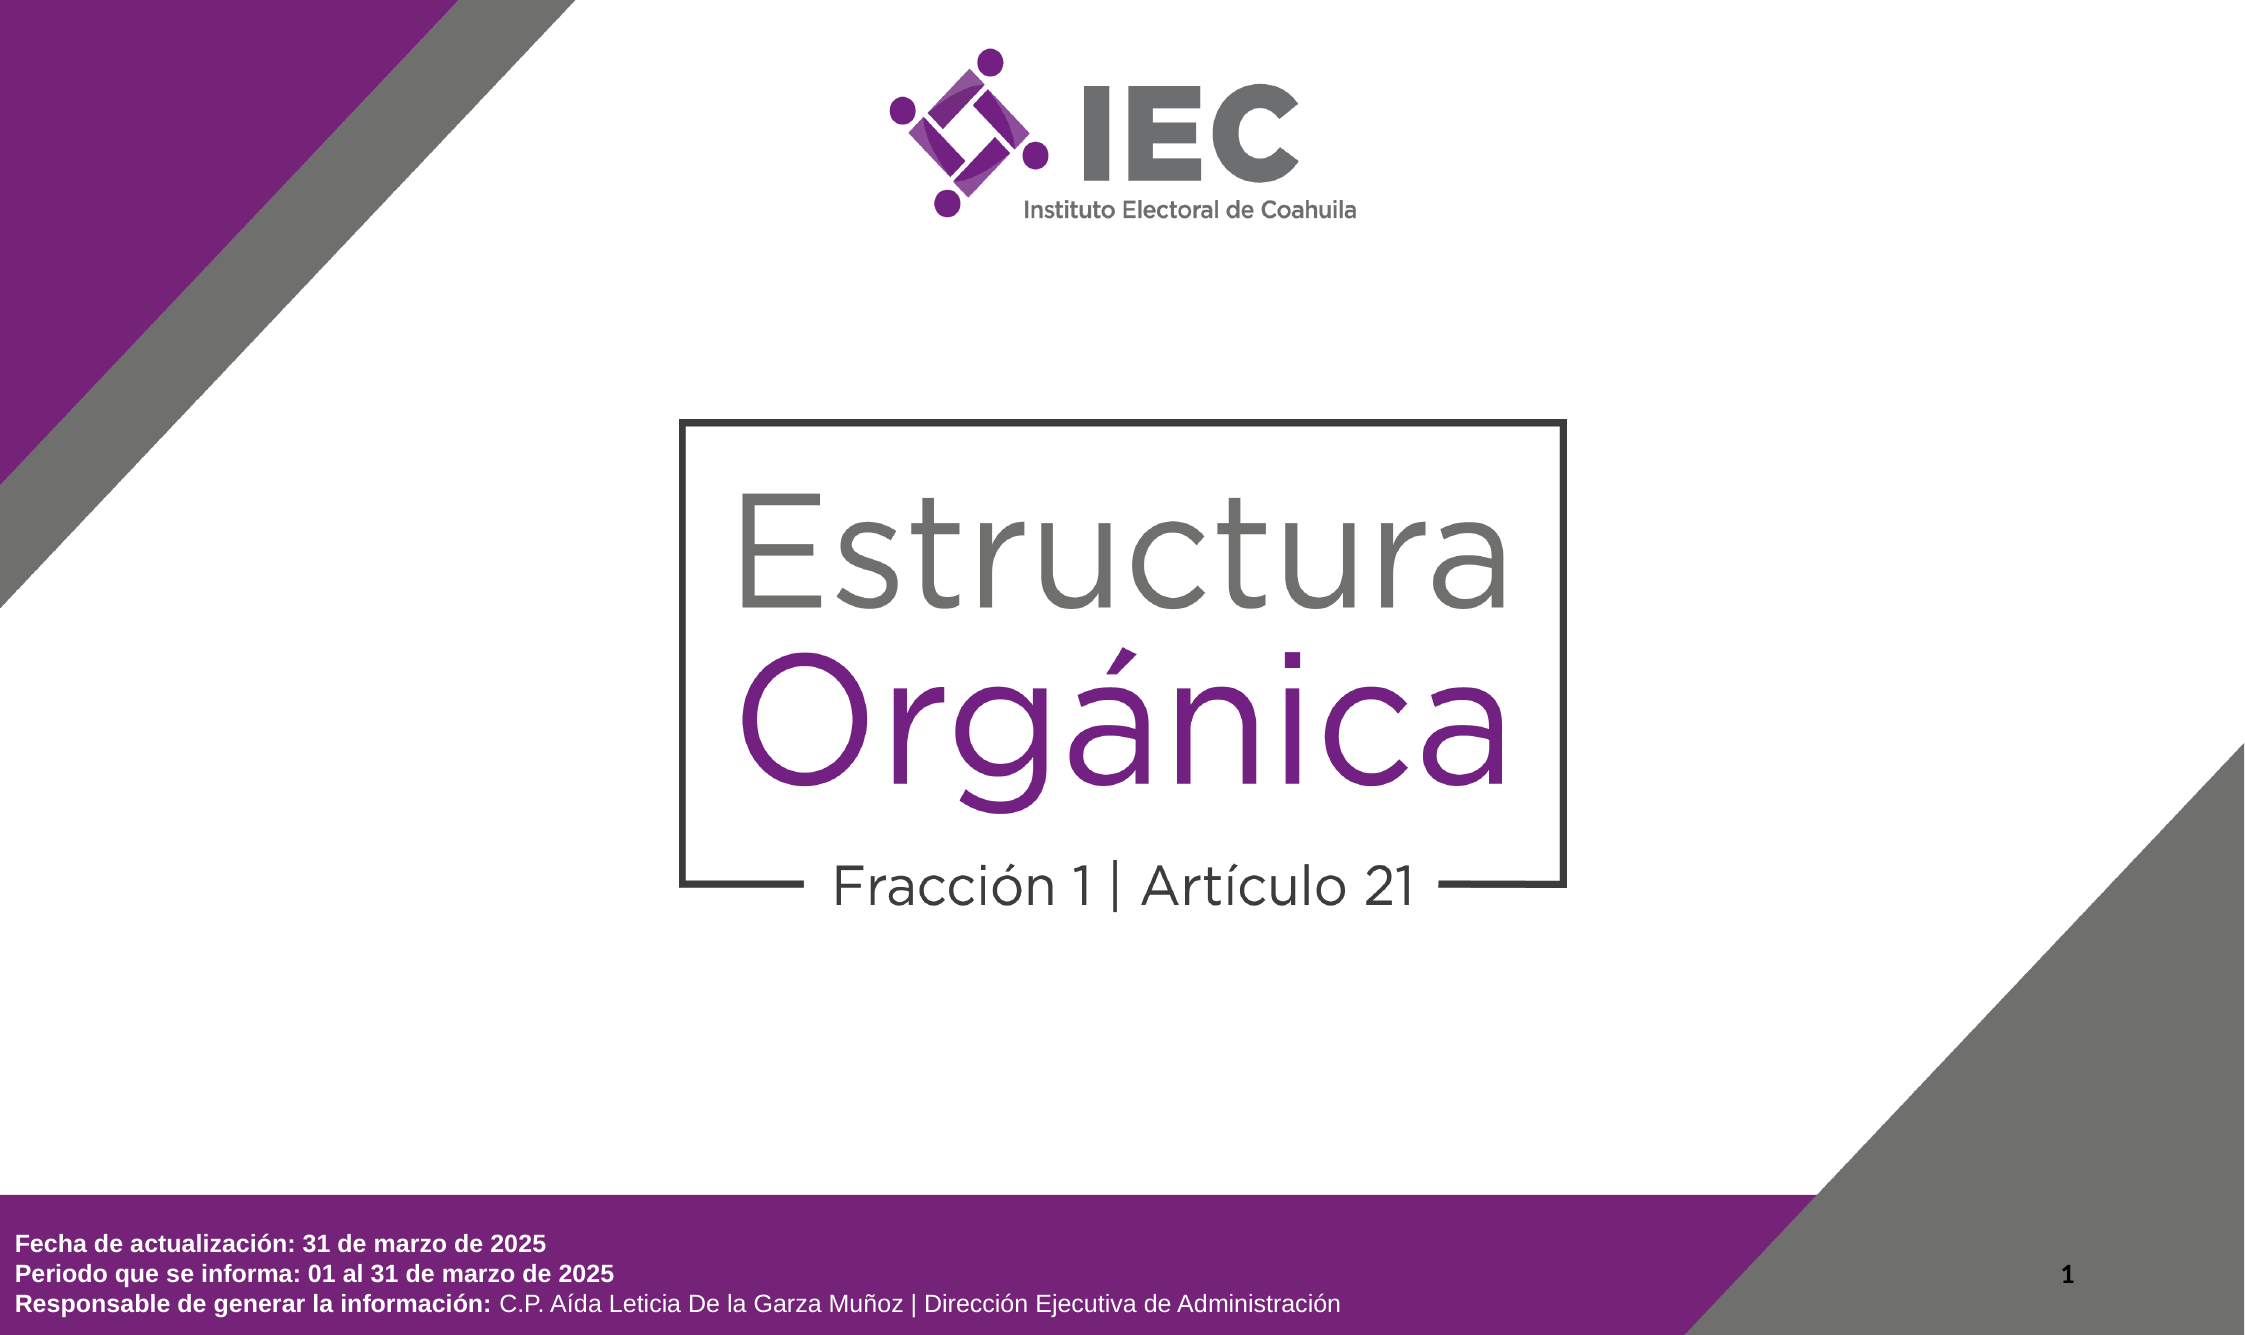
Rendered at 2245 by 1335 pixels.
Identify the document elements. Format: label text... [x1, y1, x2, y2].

text_box Fecha de actualización: 31 de marzo de 2025 Periodo que se informa: 01 al 31 de marzo de 2025 Responsable de generar la información: C.P. Aída Leticia De la Garza Muñoz | Dirección Ejecutiva de Administración [0, 1220, 1734, 1326]
picture [0, 0, 2245, 1335]
slide_number 1 [1734, 1237, 2090, 1309]
